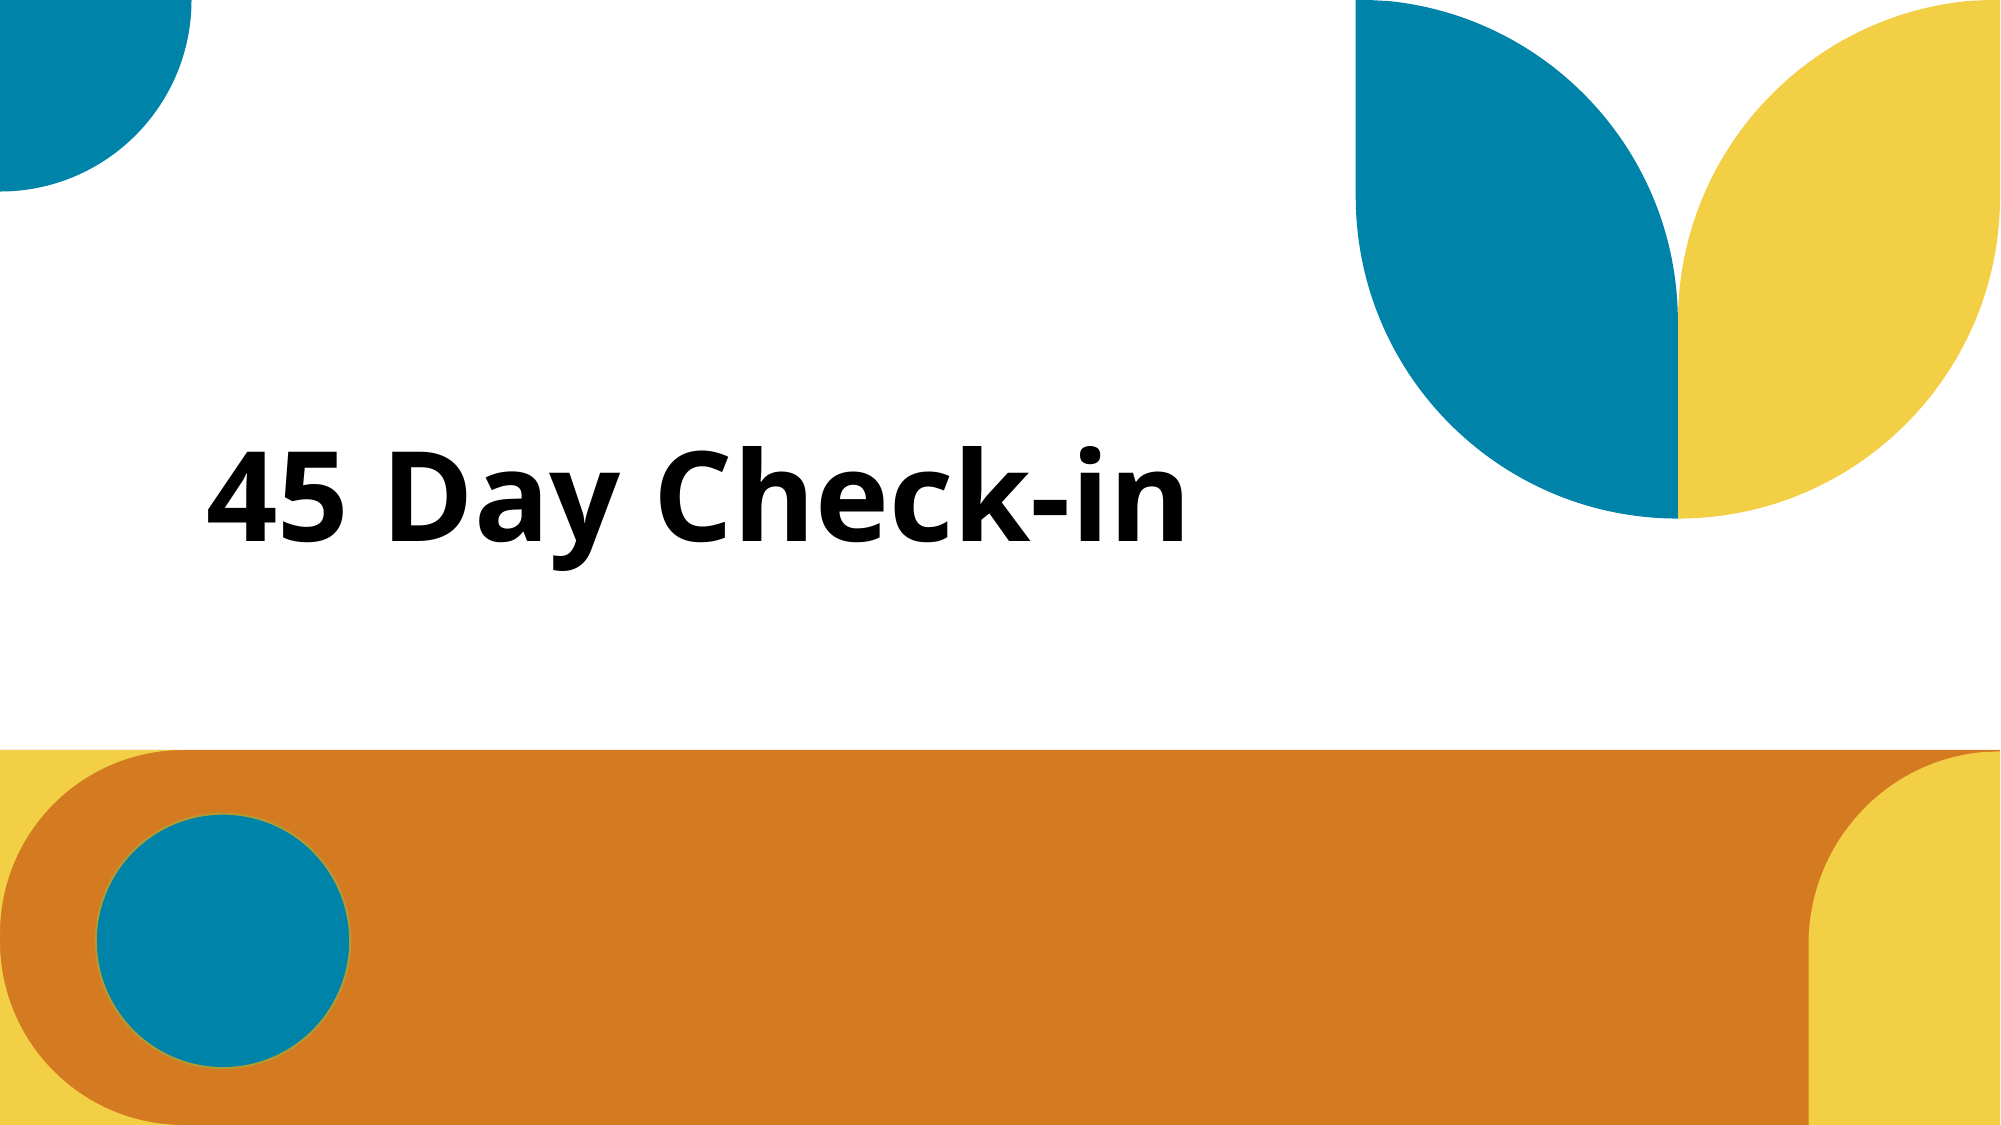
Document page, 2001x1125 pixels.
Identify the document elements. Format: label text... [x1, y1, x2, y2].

title 45 Day Check-in [191, 184, 1356, 576]
